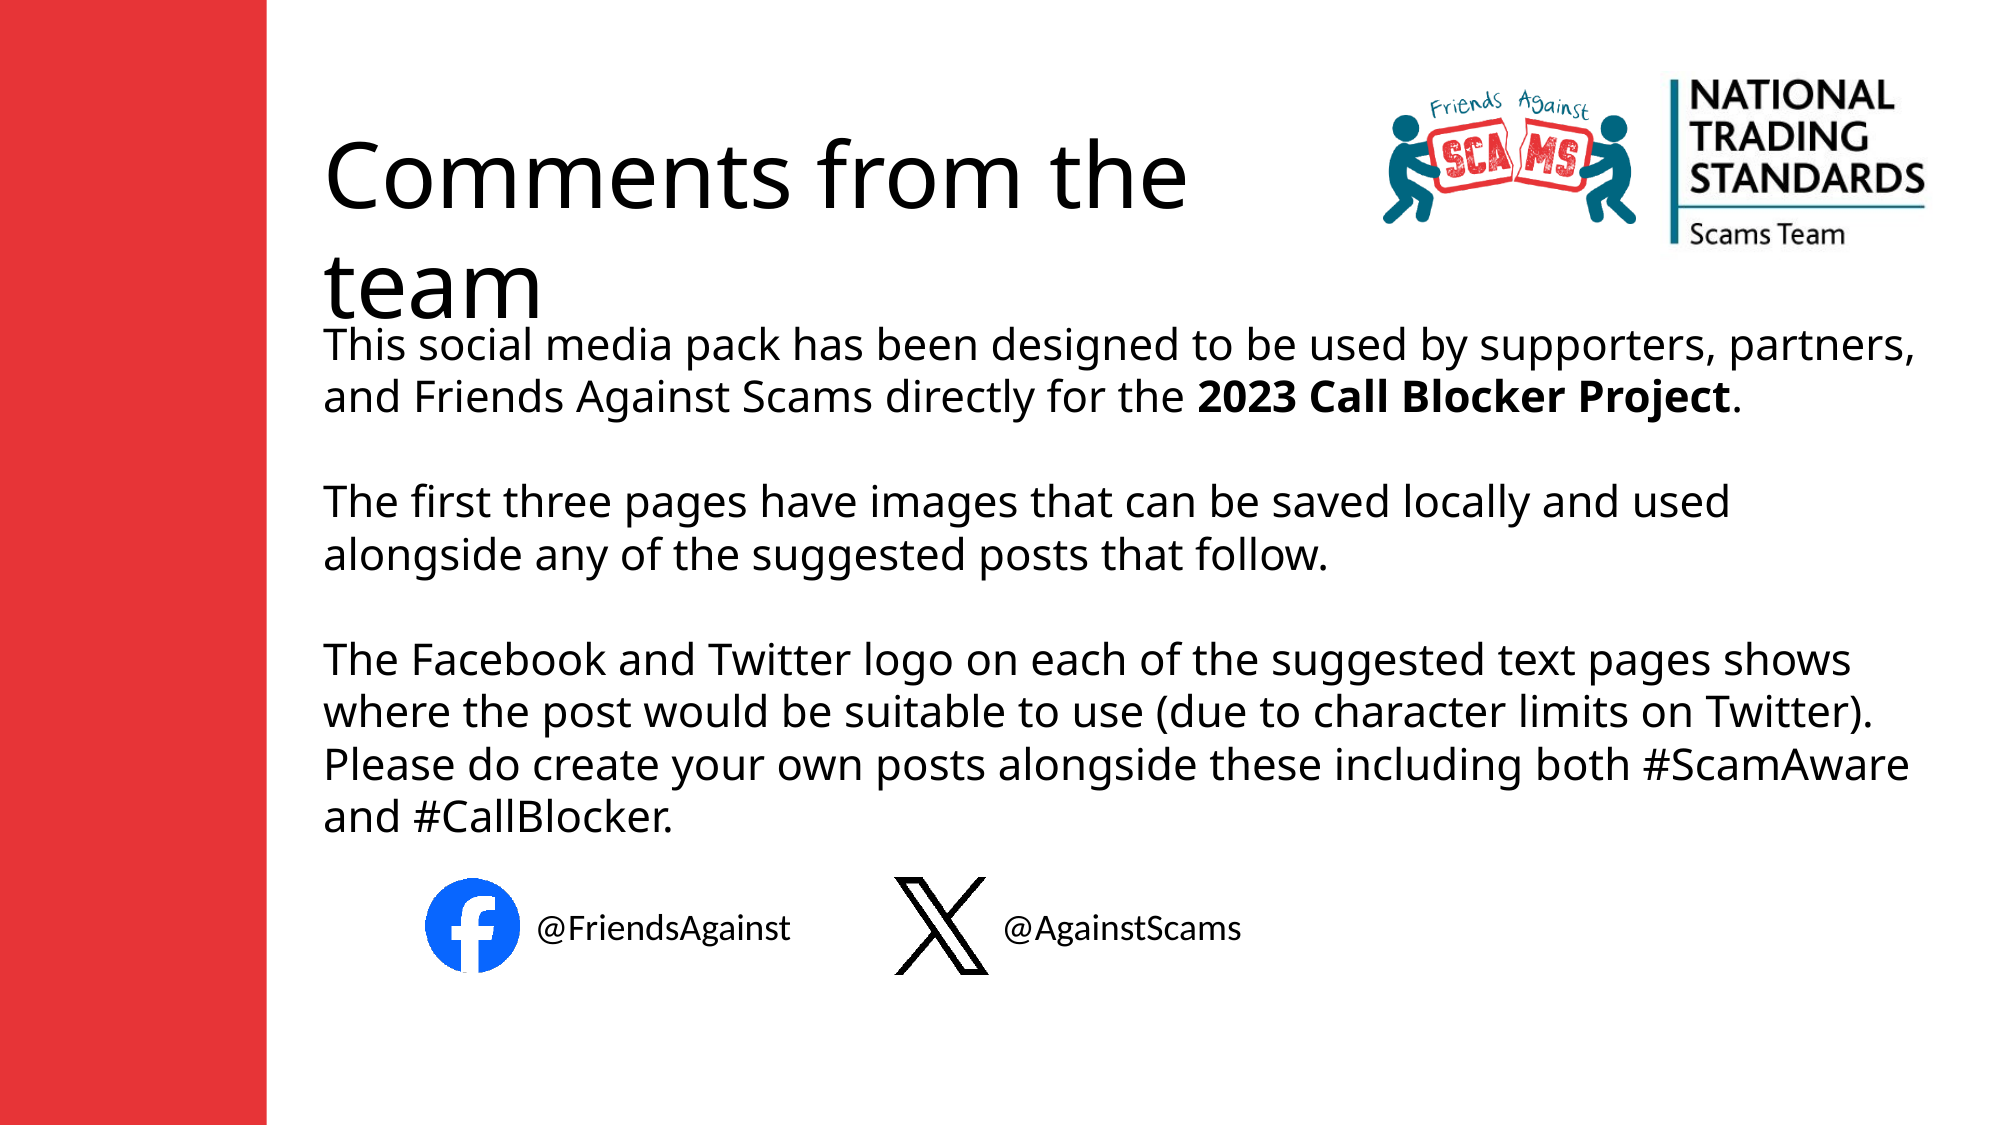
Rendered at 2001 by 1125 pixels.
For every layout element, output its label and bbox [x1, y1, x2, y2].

picture [894, 877, 989, 975]
picture [425, 878, 520, 973]
picture [1383, 89, 1636, 224]
picture [1660, 71, 1933, 260]
